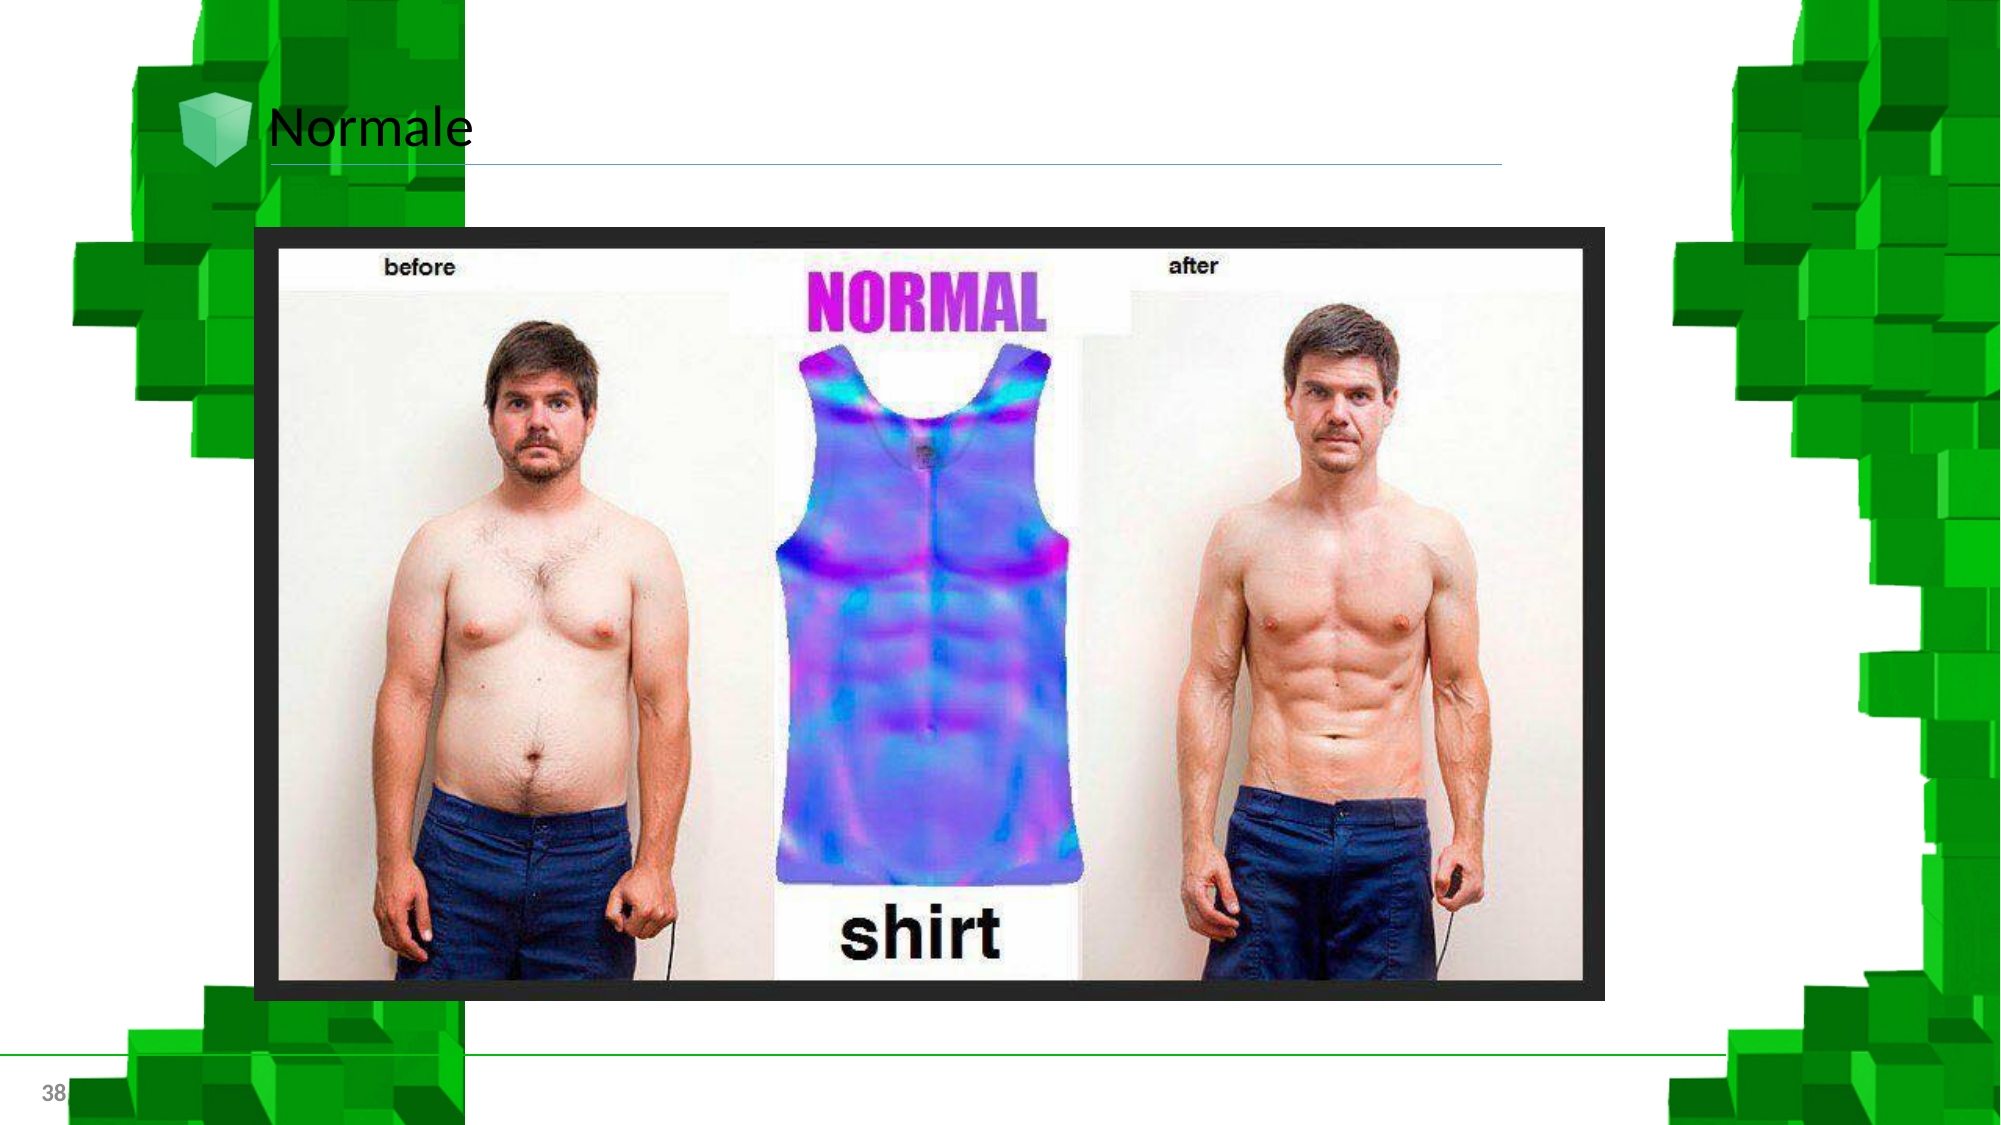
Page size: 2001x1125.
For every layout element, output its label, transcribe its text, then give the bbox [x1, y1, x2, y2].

text_box Normale [254, 80, 1448, 166]
slide_number 38 [26, 1057, 110, 1125]
picture [0, 0, 2001, 1125]
